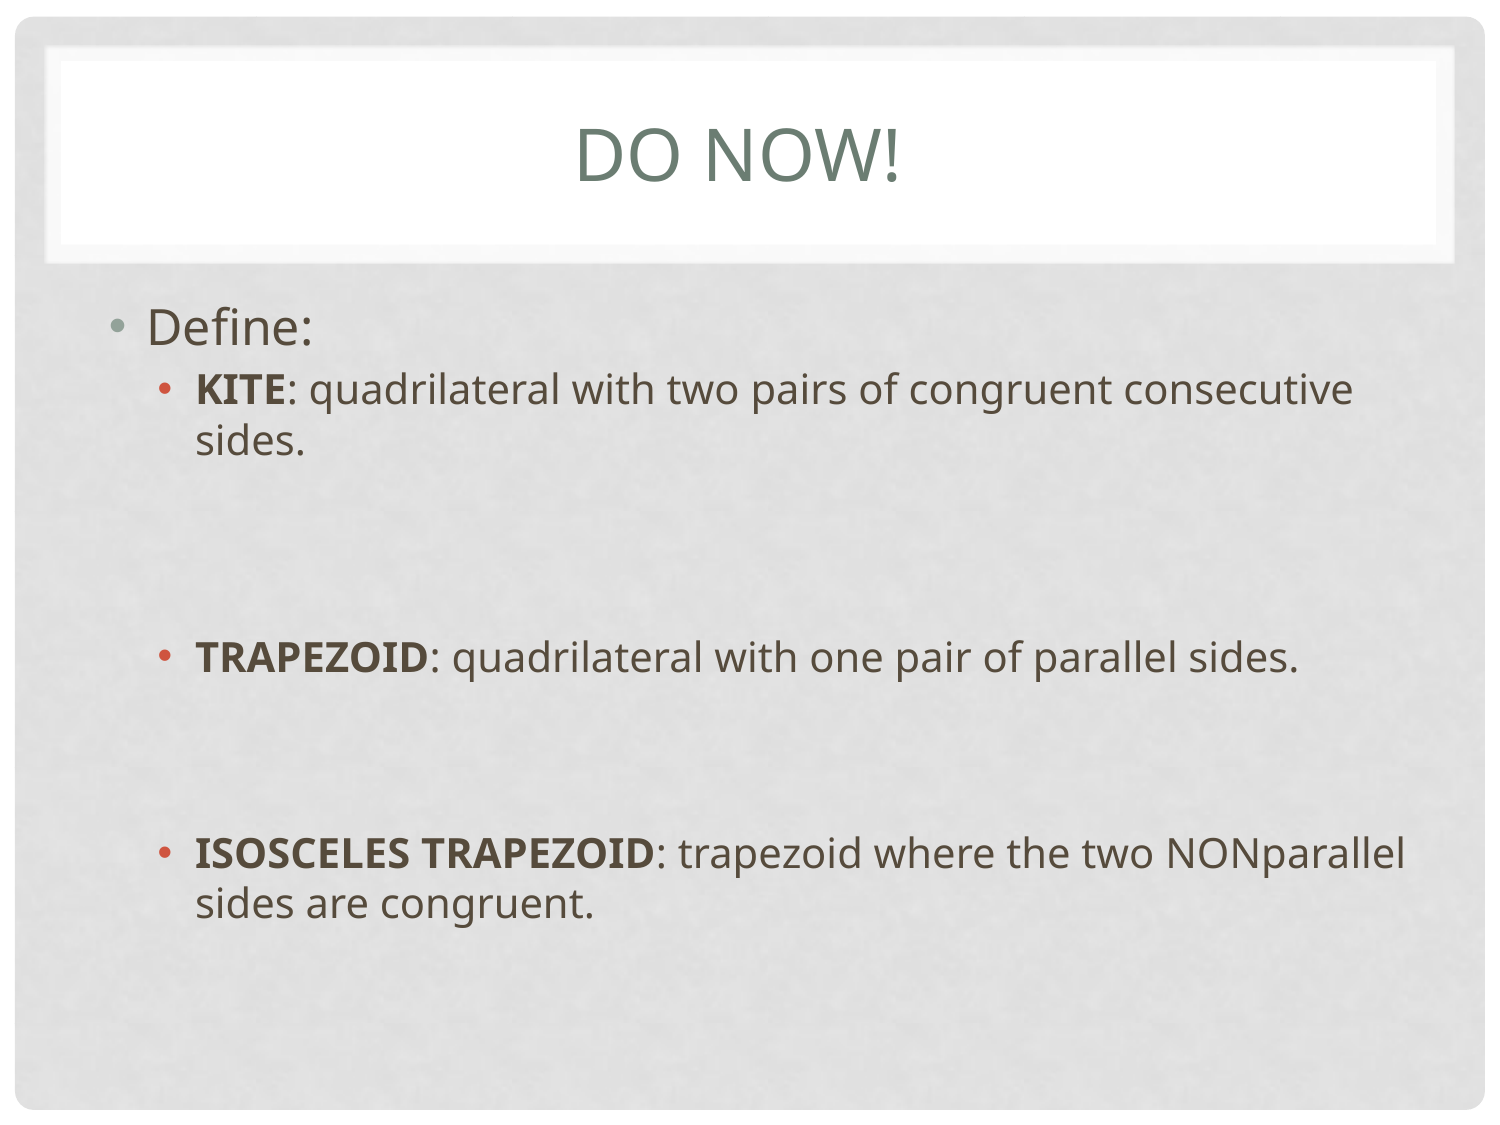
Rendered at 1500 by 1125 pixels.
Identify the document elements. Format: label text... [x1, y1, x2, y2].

list Define: KITE: quadrilateral with two pairs of congruent consecutive sides. TRAPEZOID: quadrilateral with one pair of parallel sides. ISOSCELES TRAPEZOID: trapezoid where the two NONparallel sides are congruent. [75, 287, 1425, 1005]
title DO NOW! [69, 66, 1425, 238]
